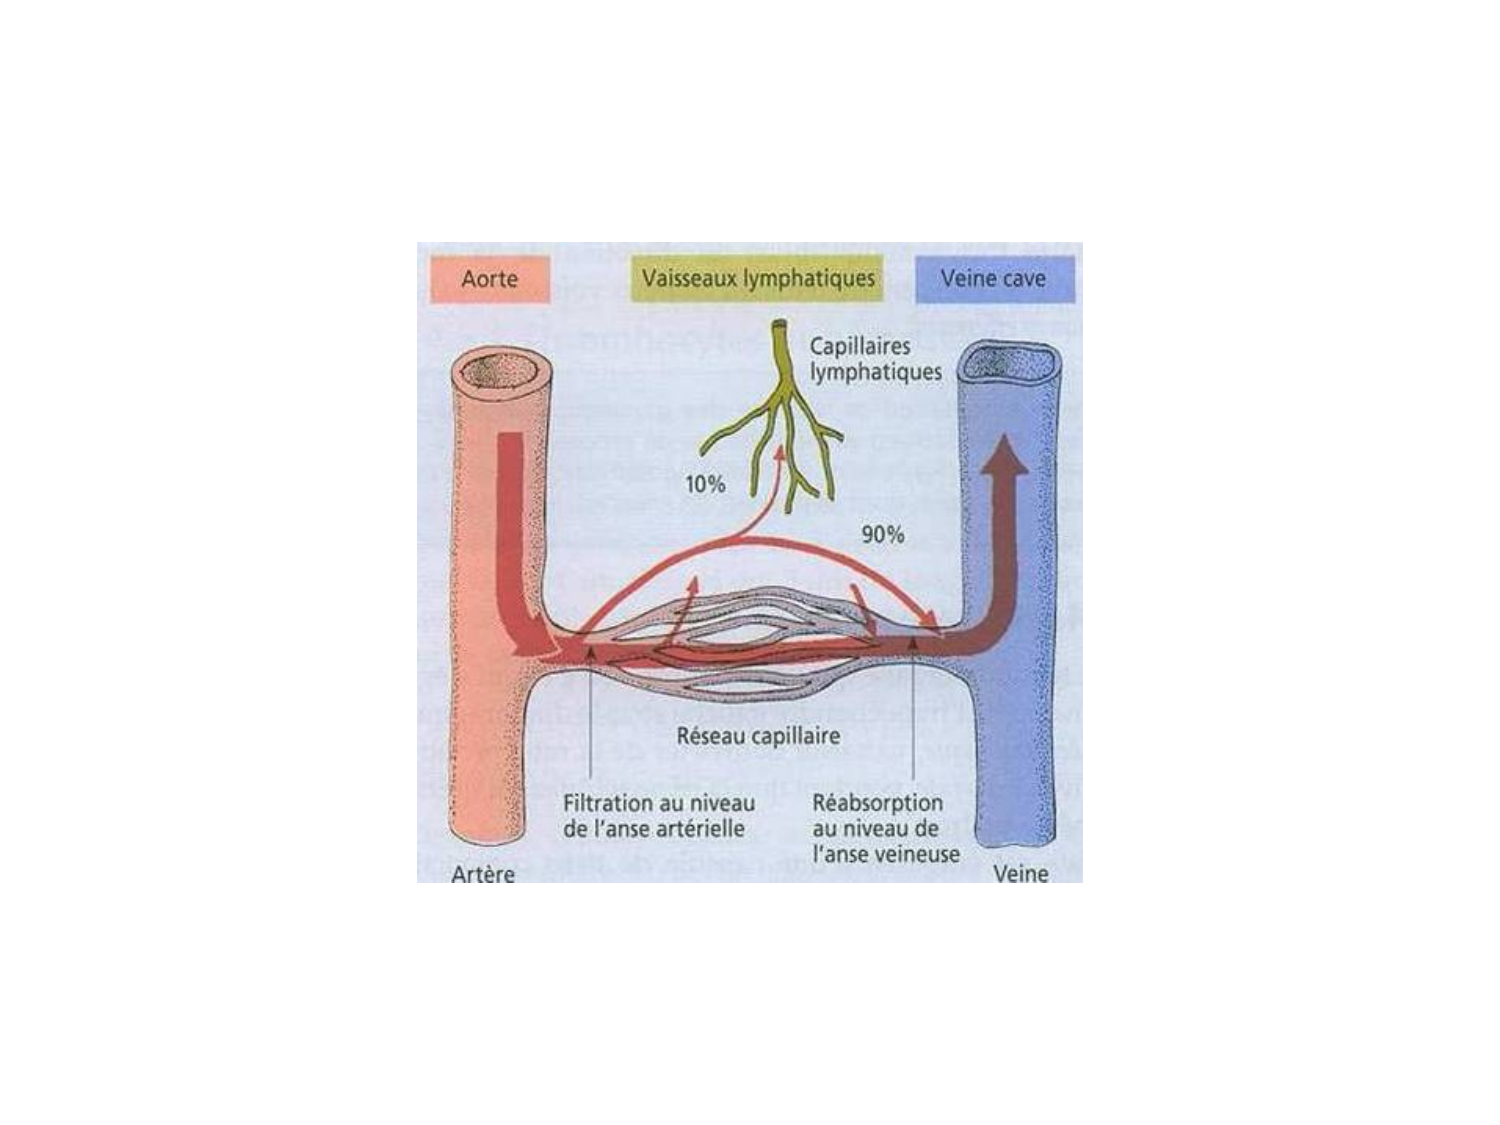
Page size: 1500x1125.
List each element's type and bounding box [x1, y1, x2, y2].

picture [417, 241, 1083, 883]
